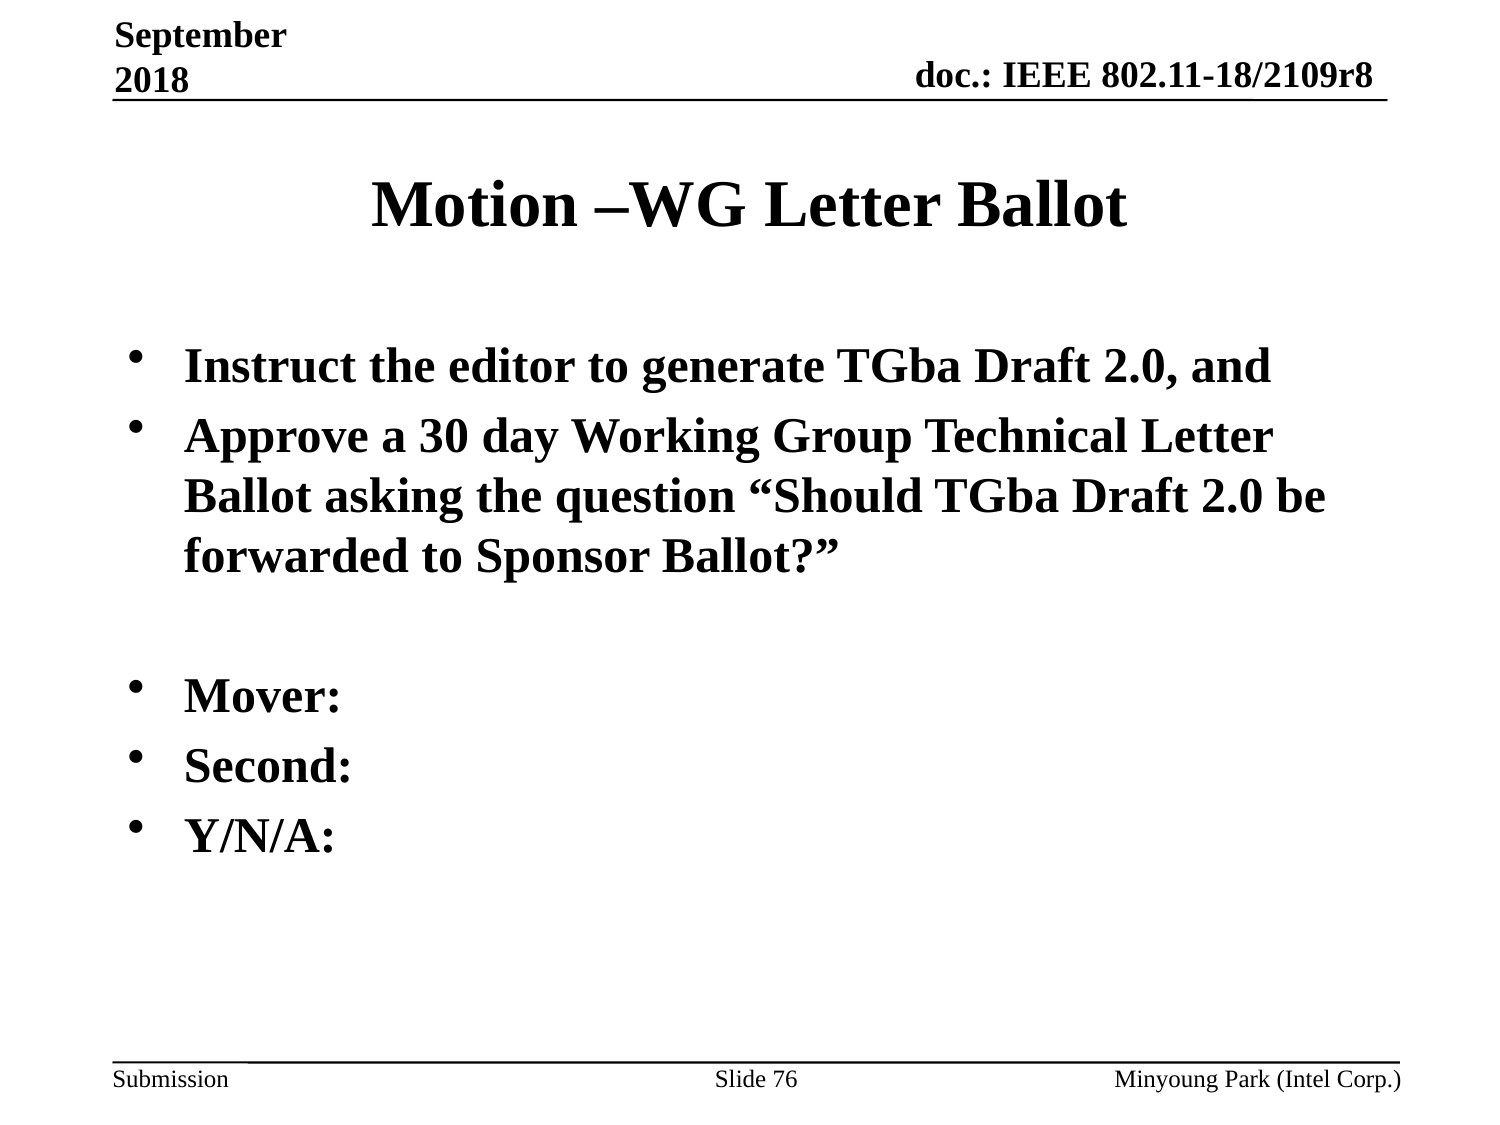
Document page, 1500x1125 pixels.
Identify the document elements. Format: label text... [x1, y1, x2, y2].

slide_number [114, 54, 335, 101]
footer Minyoung Park (Intel Corp.) [949, 1061, 1402, 1093]
list Instruct the editor to generate TGba Draft 2.0, and Approve a 30 day Working Group Technical Letter Ballot asking the question “Should TGba Draft 2.0 be forwarded to Sponsor Ballot?” Mover: Second: Y/N/A: [112, 324, 1388, 1000]
slide_number Slide 76 [712, 1061, 800, 1093]
title Motion –WG Letter Ballot [112, 112, 1388, 288]
